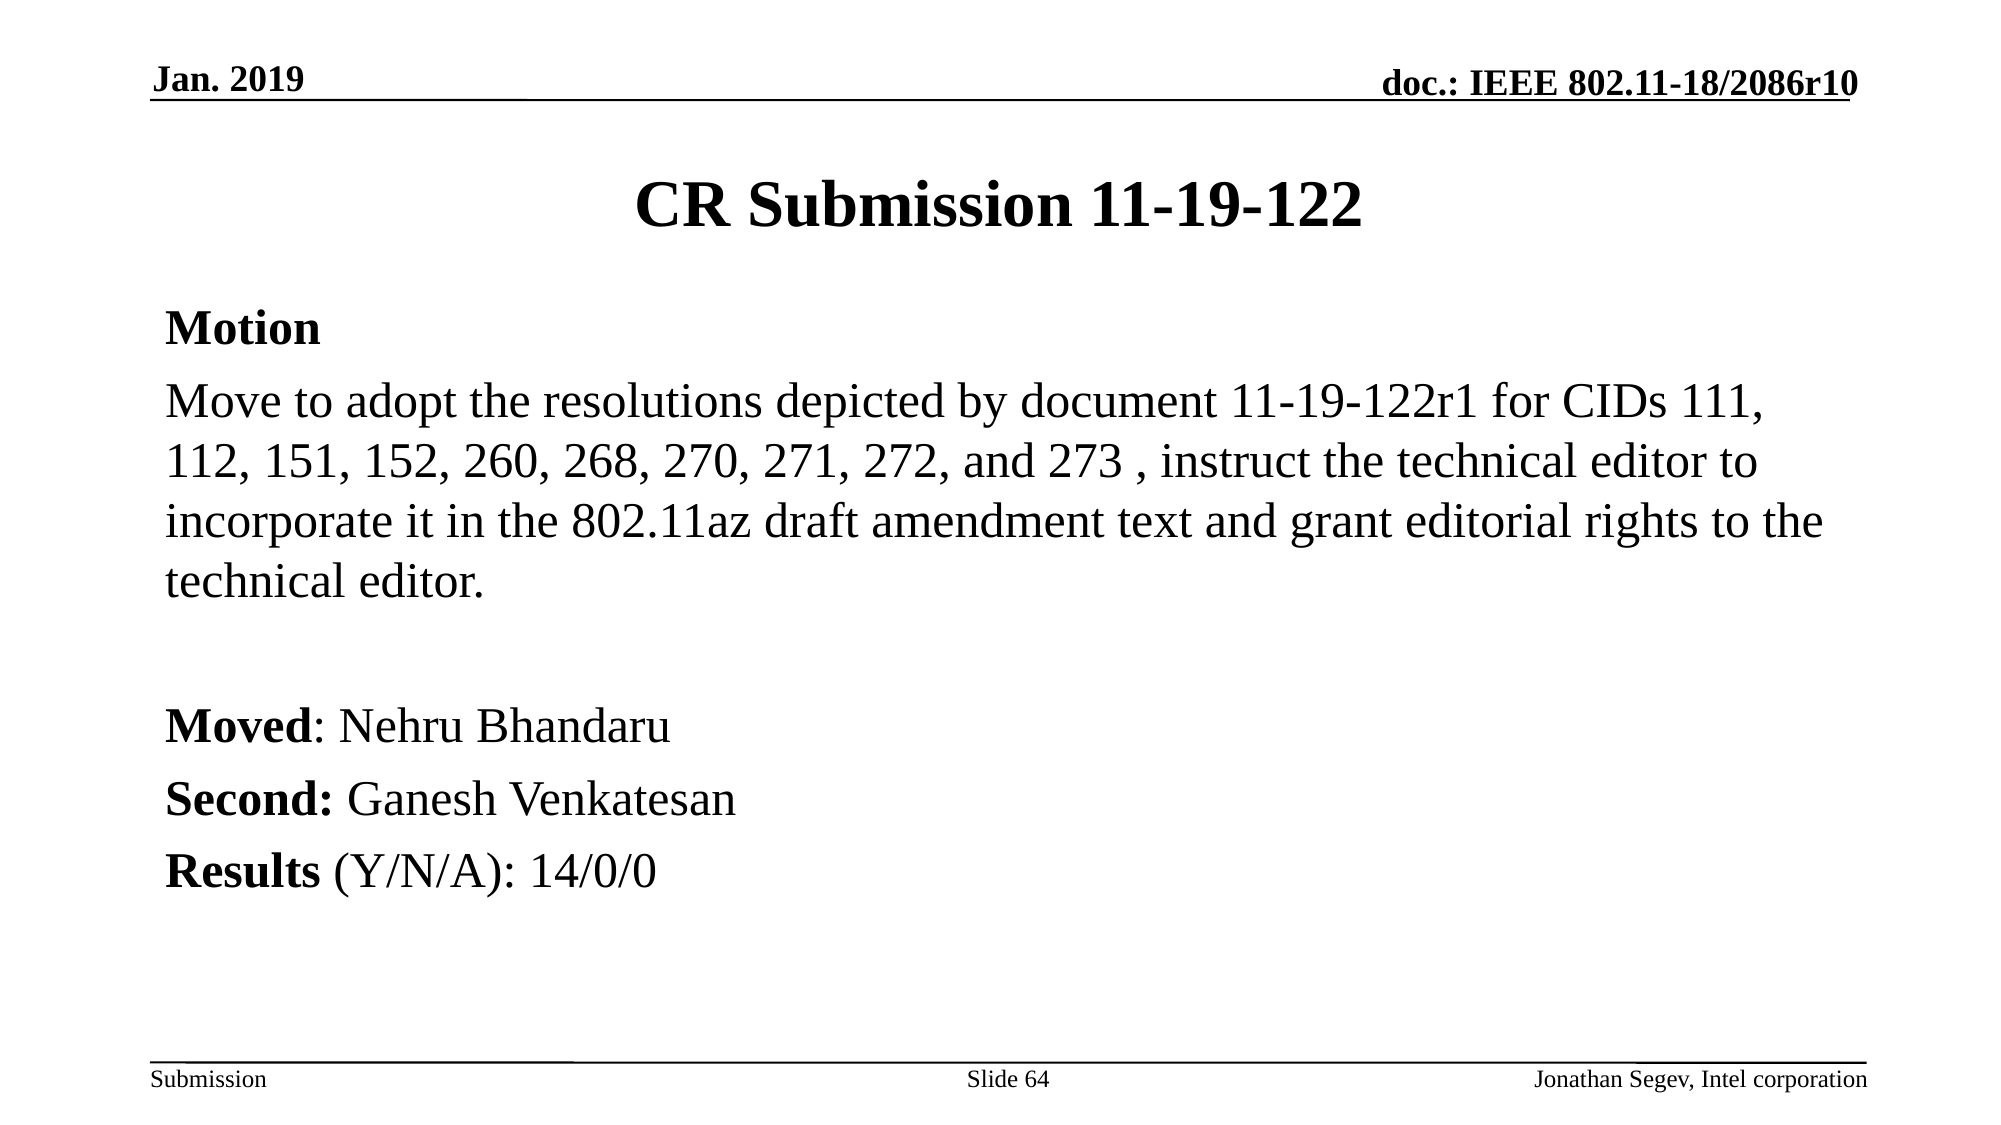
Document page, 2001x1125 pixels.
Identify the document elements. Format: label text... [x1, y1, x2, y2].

title CR Submission 11-19-122 [149, 112, 1850, 286]
footer Jonathan Segev, Intel corporation [1171, 1061, 1869, 1093]
slide_number Slide 64 [950, 1061, 1067, 1123]
list Motion Move to adopt the resolutions depicted by document 11-19-122r1 for CIDs 111, 112, 151, 152, 260, 268, 270, 271, 272, and 273 , instruct the technical editor to incorporate it in the 802.11az draft amendment text and grant editorial rights to the technical editor. Moved: Nehru Bhandaru Second: Ganesh Venkatesan Results (Y/N/A): 14/0/0 [149, 286, 1850, 1000]
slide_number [152, 54, 563, 100]
